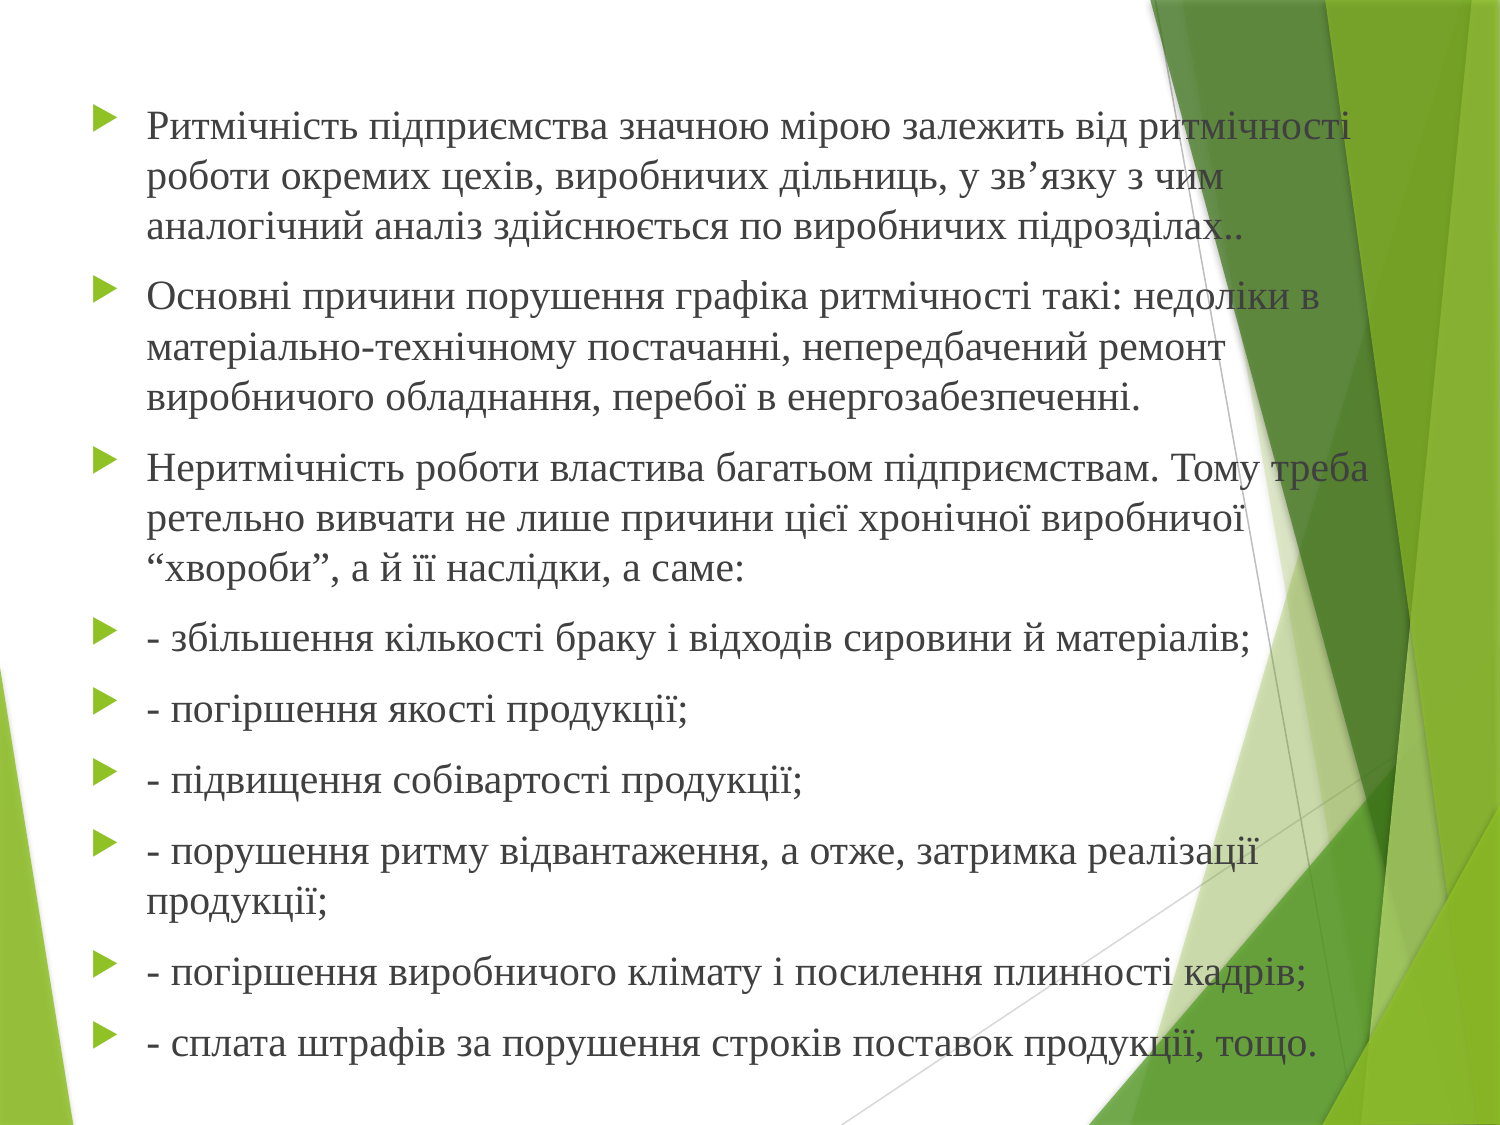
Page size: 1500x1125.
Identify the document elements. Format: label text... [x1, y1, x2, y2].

list Ритмічність підприємства значною мірою залежить від ритмічності роботи окремих цехів, виробничих дільниць, у зв’язку з чим аналогічний аналіз здійснюється по виробничих підрозділах.. Основні причини порушення графіка ритмічності такі: недоліки в матеріально-технічному постачанні, непередбачений ремонт виробничого обладнання, перебої в енергозабезпеченні. Неритмічність роботи властива багатьом підприємствам. Тому треба ретельно вивчати не лише причини цієї хронічної виробничої “хвороби”, а й її наслідки, а саме: - збільшення кількості браку і відходів сировини й матеріалів; - погіршення якості продукції; - підвищення собівартості продукції; - порушення ритму відвантаження, а отже, затримка реалізації продукції; - погіршення виробничого клімату і посилення плинності кадрів; - сплата штрафів за порушення строків поставок продукції, тощо. [75, 90, 1425, 1005]
